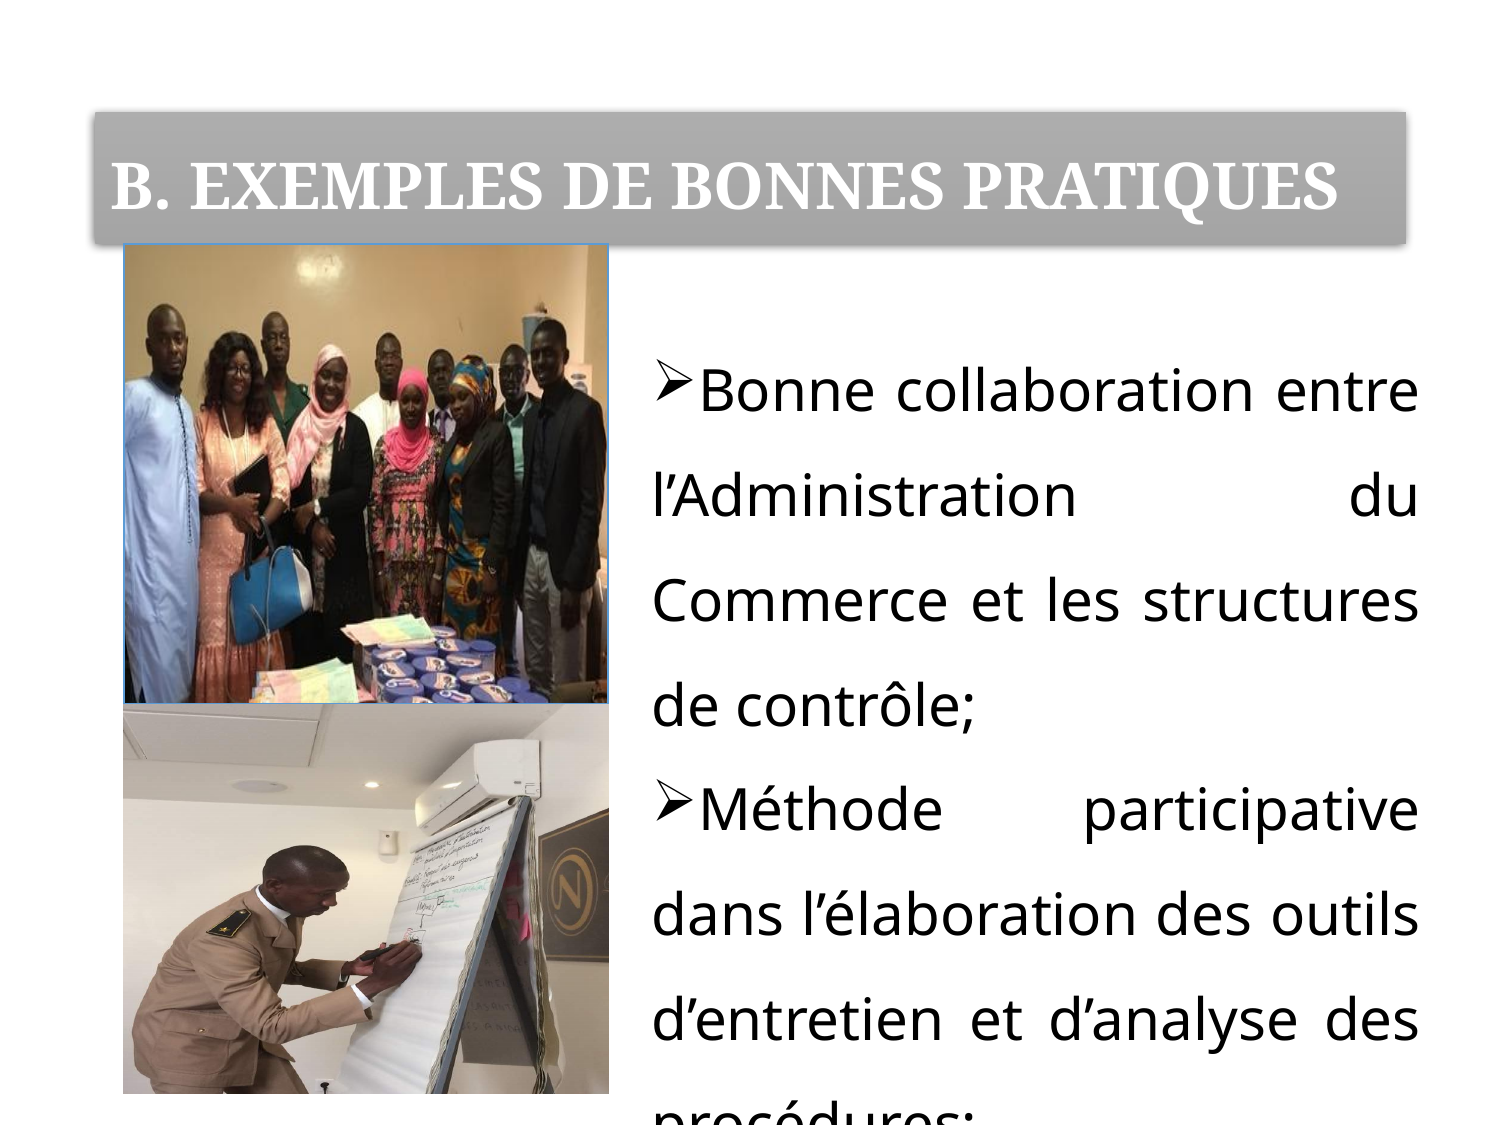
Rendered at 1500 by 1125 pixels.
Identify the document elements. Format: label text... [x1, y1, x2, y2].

text_box [123, 243, 609, 704]
title B. EXEMPLES DE BONNES PRATIQUES [95, 112, 1406, 244]
text_box Bonne collaboration entre l’Administration du Commerce et les structures de contrôle; Méthode participative dans l’élaboration des outils d’entretien et d’analyse des procédures; [636, 310, 1436, 1125]
picture [123, 704, 609, 1095]
